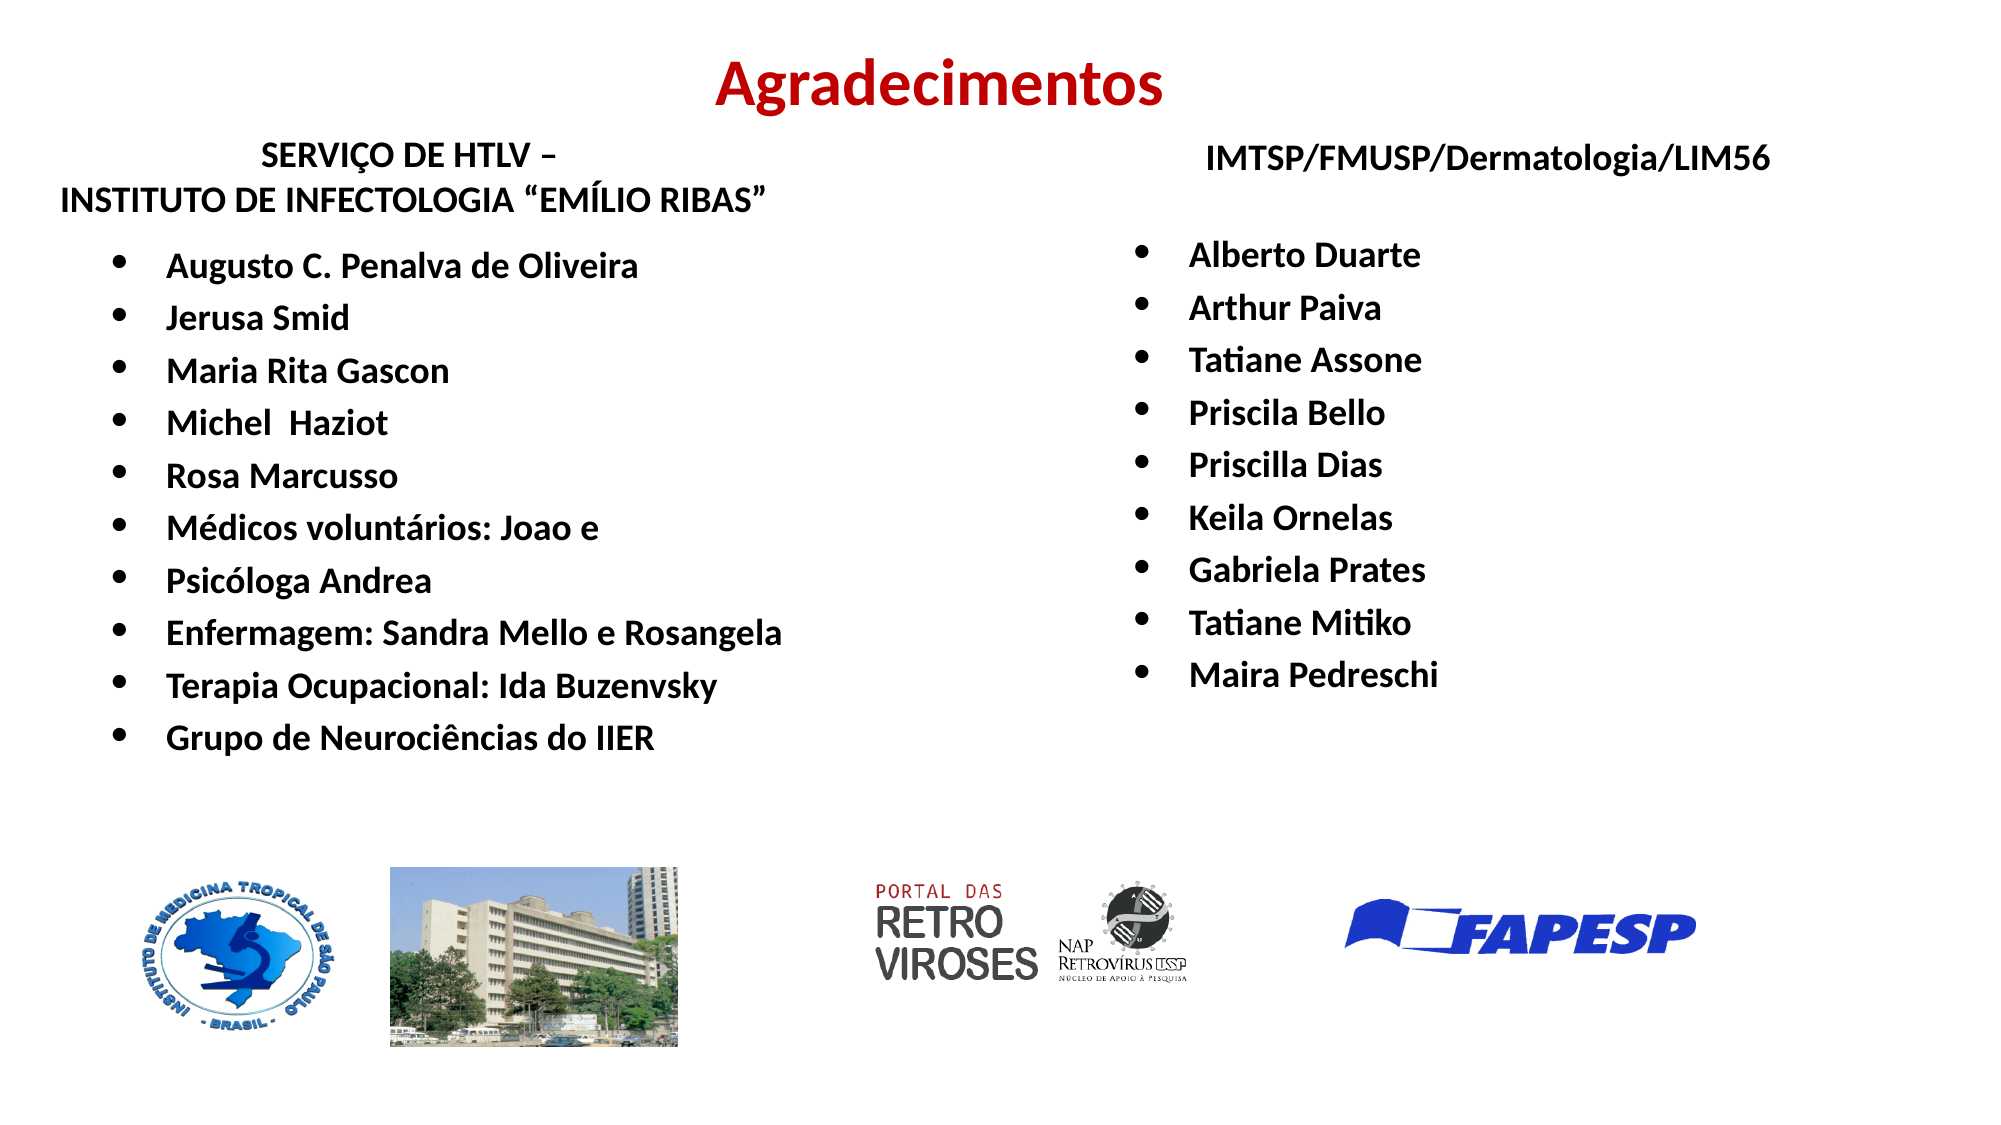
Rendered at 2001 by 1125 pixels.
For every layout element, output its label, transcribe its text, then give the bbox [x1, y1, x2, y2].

text_box Agradecimentos [700, 30, 1184, 127]
text_box Augusto C. Penalva de Oliveira Jerusa Smid Maria Rita Gascon Michel Haziot Rosa Marcusso Médicos voluntários: Joao e Psicóloga Andrea Enfermagem: Sandra Mello e Rosangela Terapia Ocupacional: Ida Buzenvsky Grupo de Neurociências do IIER [95, 233, 1033, 744]
text_box IMTSP/FMUSP/Dermatologia/LIM56 [1157, 125, 1819, 186]
text_box SERVIÇO DE HTLV – INSTITUTO DE INFECTOLOGIA “EMÍLIO RIBAS” [7, 101, 813, 248]
picture [107, 855, 369, 1055]
picture [390, 866, 678, 1047]
picture [859, 865, 1203, 997]
picture [1344, 899, 1697, 954]
text_box Alberto Duarte Arthur Paiva Tatiane Assone Priscila Bello Priscilla Dias Keila Ornelas Gabriela Prates Tatiane Mitiko Maira Pedreschi [1117, 222, 1750, 775]
